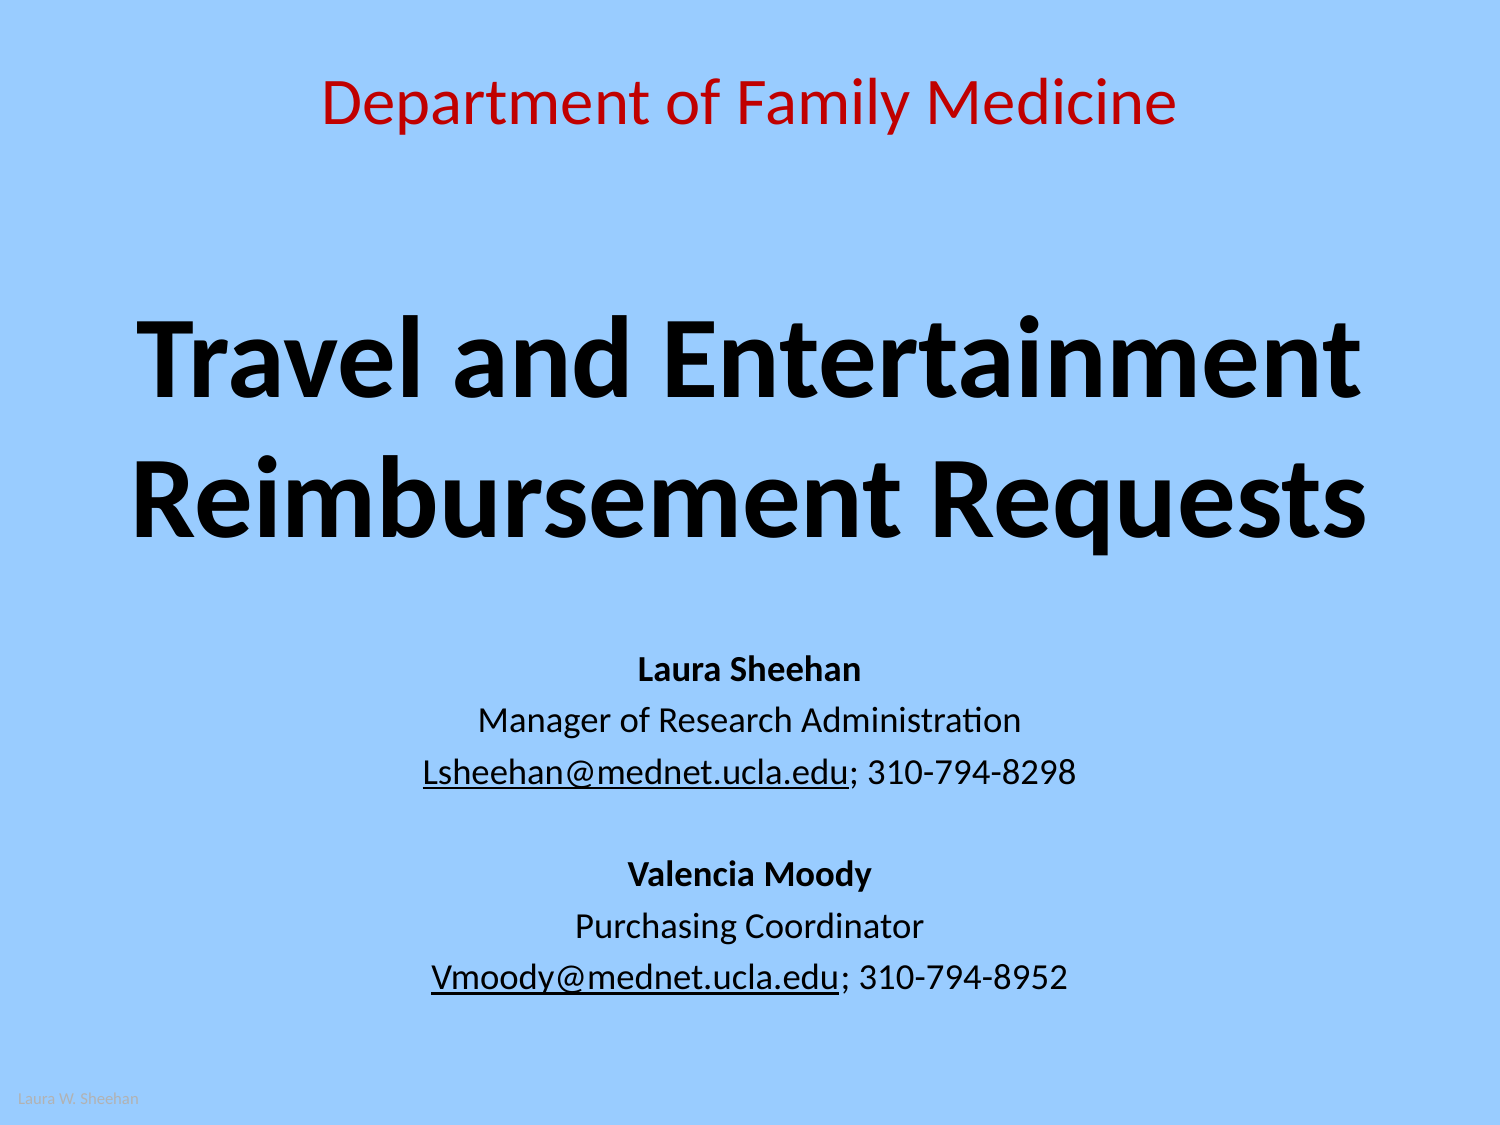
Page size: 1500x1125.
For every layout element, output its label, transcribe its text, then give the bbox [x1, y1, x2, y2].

text_box Department of Family Medicine [37, 49, 1463, 194]
slide_number Laura W. Sheehan [3, 1074, 354, 1121]
title Travel and Entertainment Reimbursement Requests [112, 299, 1388, 542]
subtitle Laura Sheehan Manager of Research Administration Lsheehan@mednet.ucla.edu; 310-794-8298 Valencia Moody Purchasing Coordinator Vmoody@mednet.ucla.edu; 310-794-8952 [225, 637, 1275, 1013]
